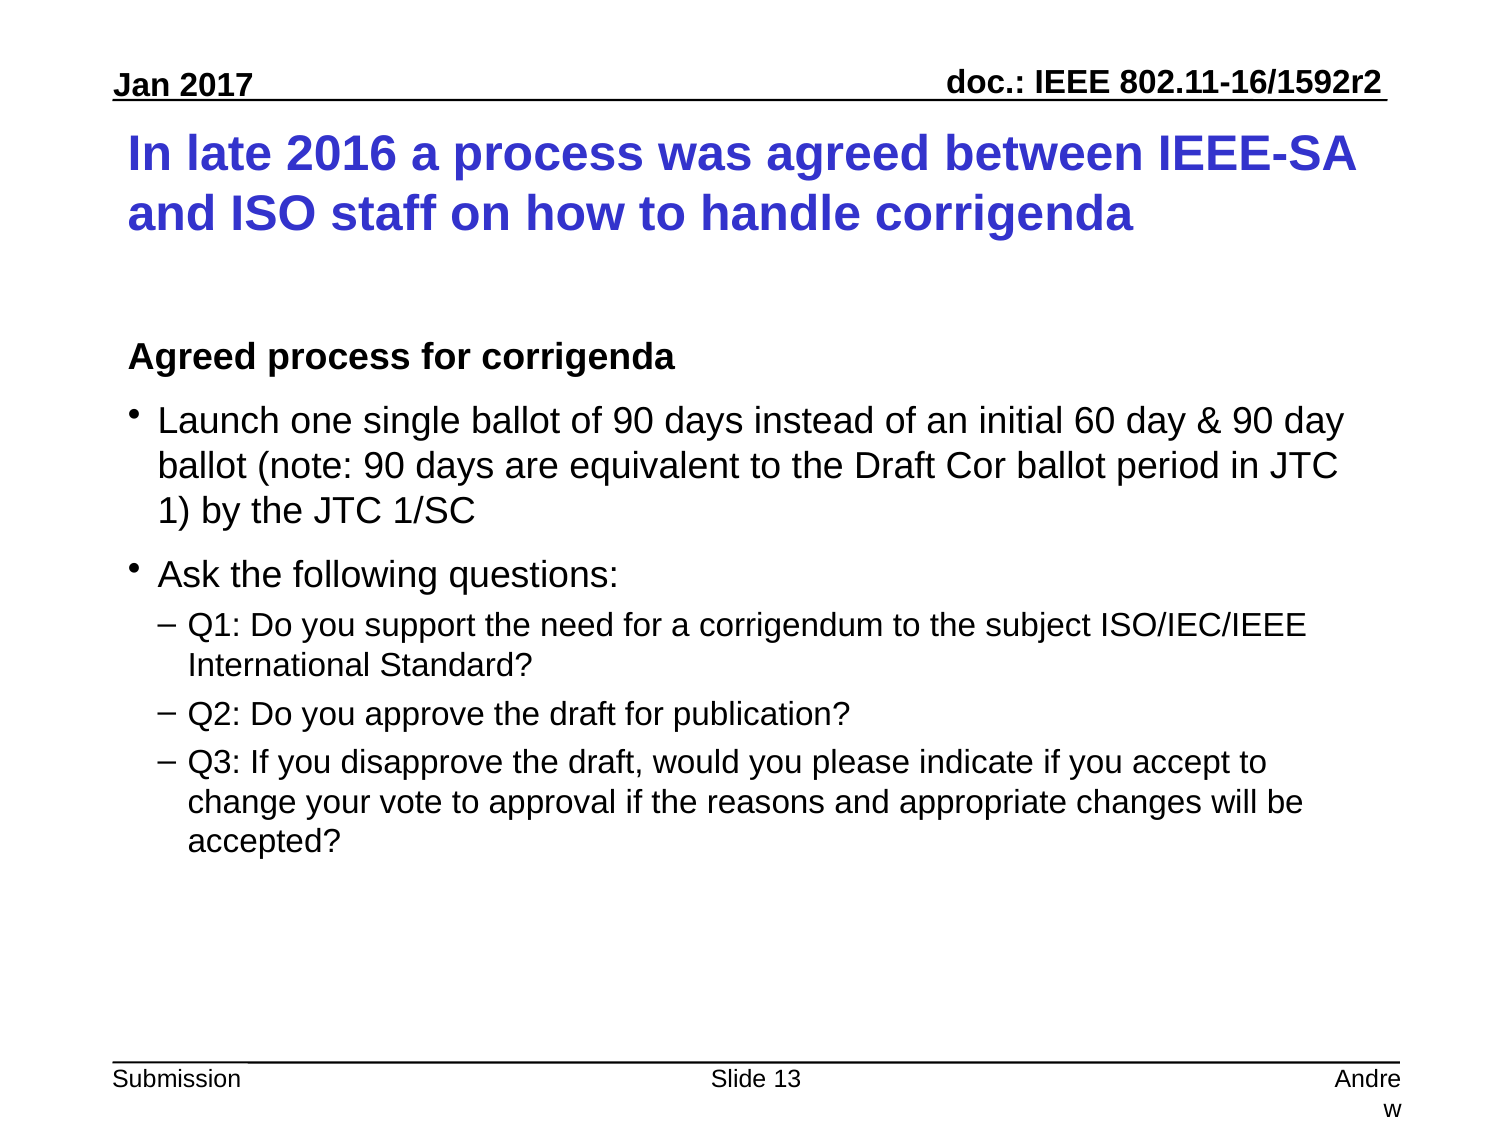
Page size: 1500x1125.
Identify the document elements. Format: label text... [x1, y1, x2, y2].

list Agreed process for corrigenda Launch one single ballot of 90 days instead of an initial 60 day & 90 day ballot (note: 90 days are equivalent to the Draft Cor ballot period in JTC 1) by the JTC 1/SC Ask the following questions: Q1: Do you support the need for a corrigendum to the subject ISO/IEC/IEEE International Standard? Q2: Do you approve the draft for publication? Q3: If you disapprove the draft, would you please indicate if you accept to change your vote to approval if the reasons and appropriate changes will be accepted? [112, 324, 1388, 1000]
title In late 2016 a process was agreed between IEEE-SA and ISO staff on how to handle corrigenda [112, 112, 1388, 288]
footer Andrew Myles, Cisco [1320, 1061, 1402, 1093]
slide_number Slide 13 [709, 1061, 803, 1093]
